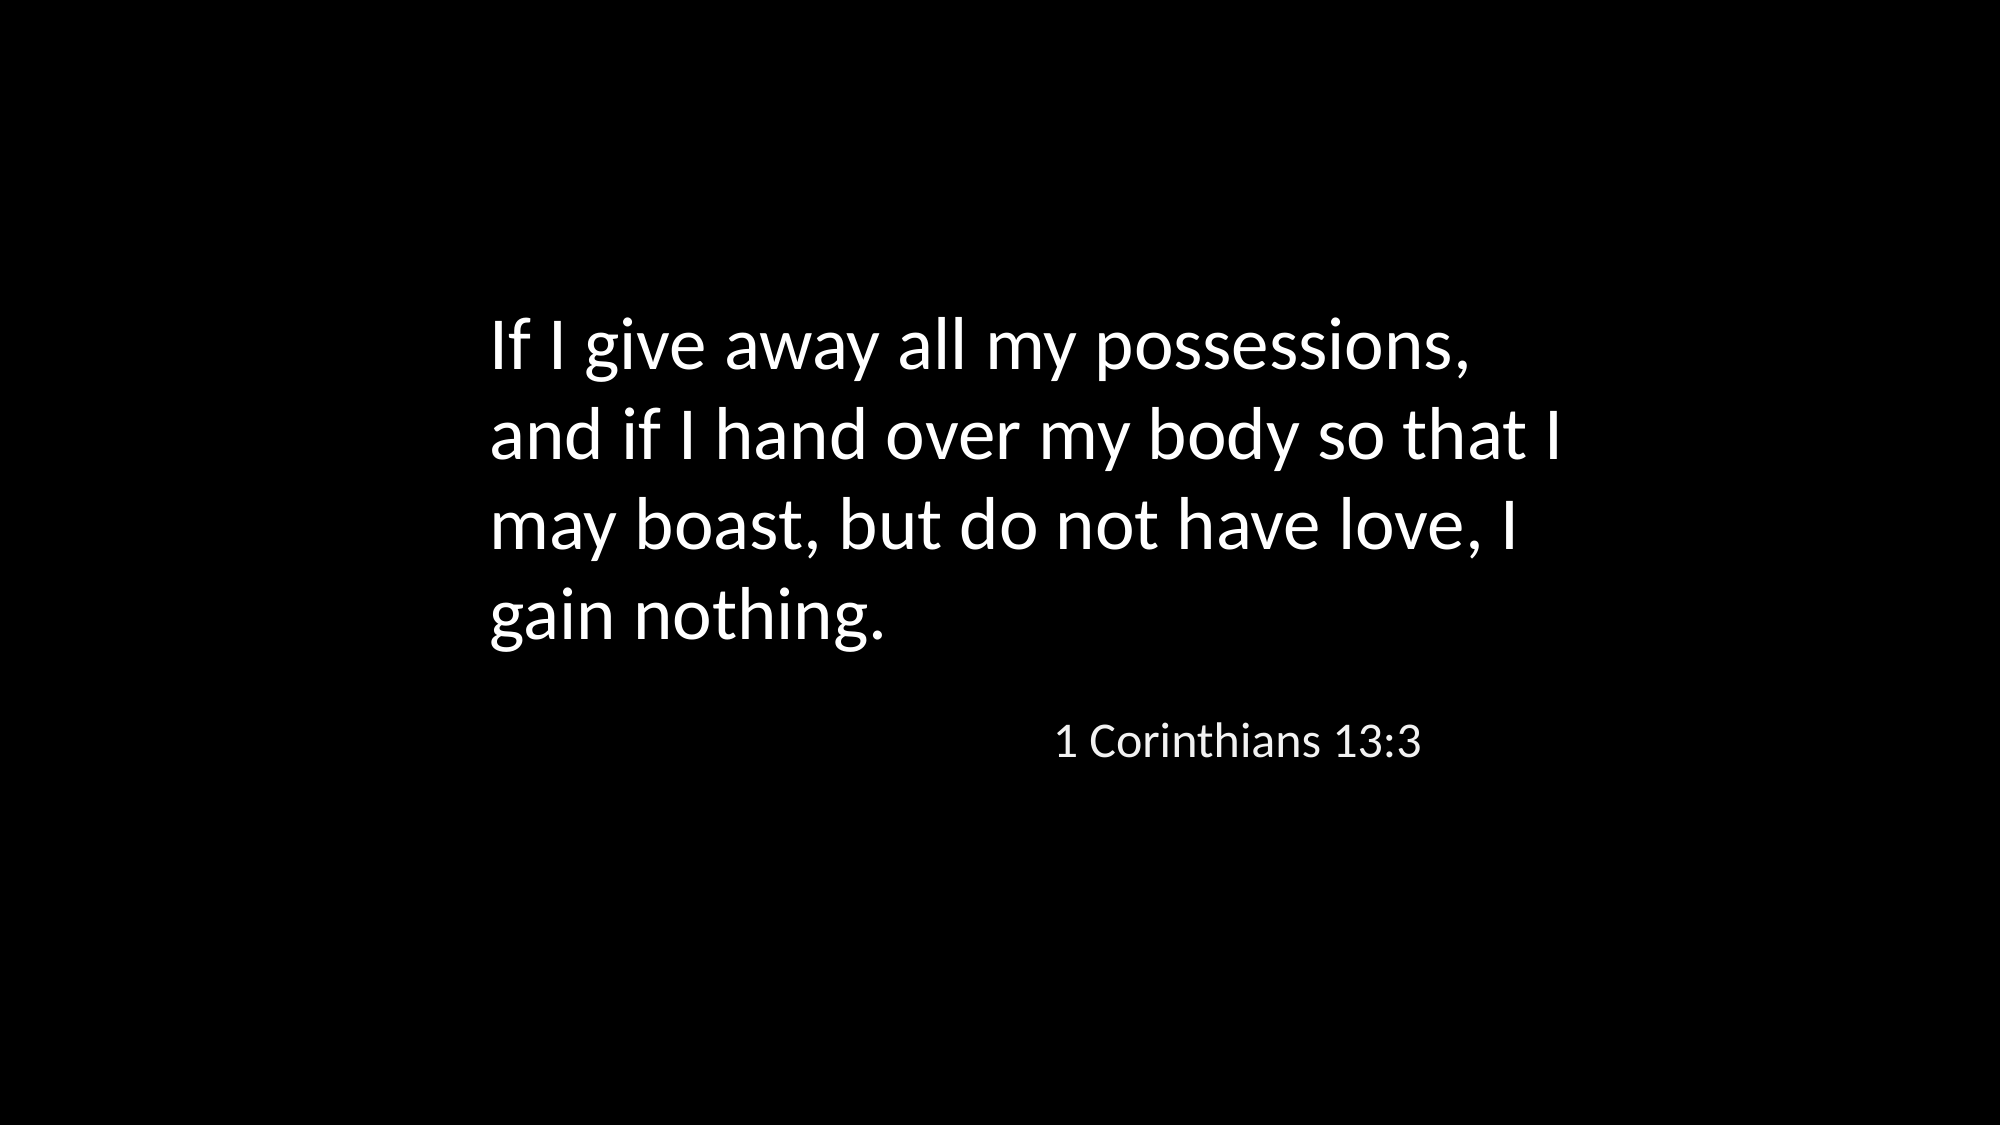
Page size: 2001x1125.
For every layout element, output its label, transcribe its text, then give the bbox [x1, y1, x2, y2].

text_box If I give away all my possessions, and if I hand over my body so that I may boast, but do not have love, I gain nothing. [474, 287, 1613, 663]
text_box 1 Corinthians 13:3 [962, 699, 1513, 775]
